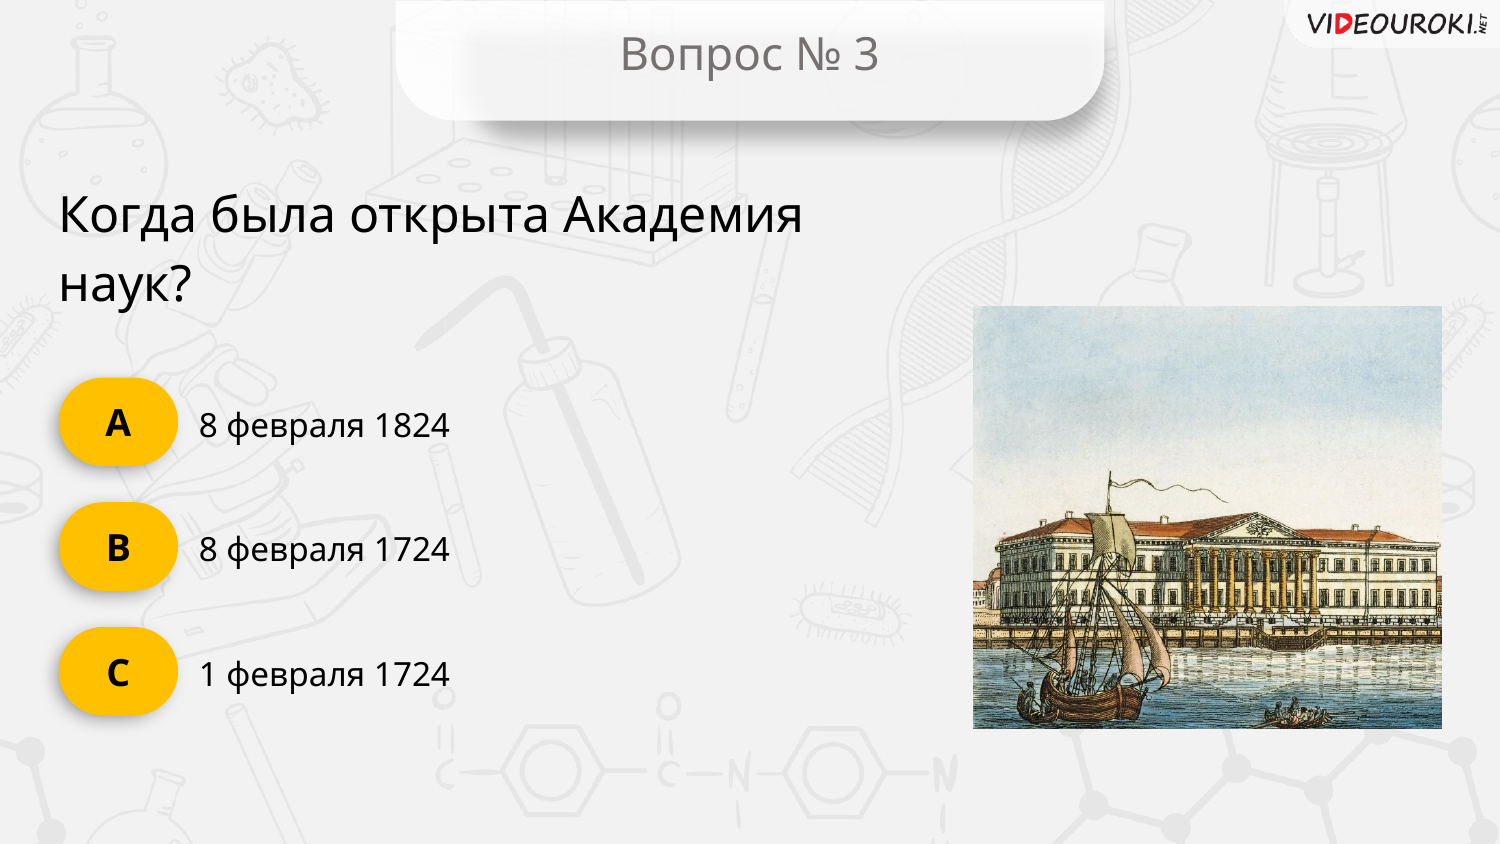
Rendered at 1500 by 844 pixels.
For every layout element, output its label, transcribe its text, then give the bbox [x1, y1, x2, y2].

text_box 1 февраля 1724 [178, 651, 721, 694]
text_box C [57, 625, 180, 717]
text_box 8 февраля 1724 [178, 526, 721, 569]
text_box Вопрос № 3 [604, 17, 896, 88]
text_box А [57, 376, 180, 468]
text_box 8 февраля 1824 [178, 401, 721, 444]
picture [0, 0, 1500, 844]
text_box Когда была открыта Академия наук? [58, 174, 863, 311]
text_box [394, 0, 1106, 122]
text_box B [57, 501, 180, 592]
